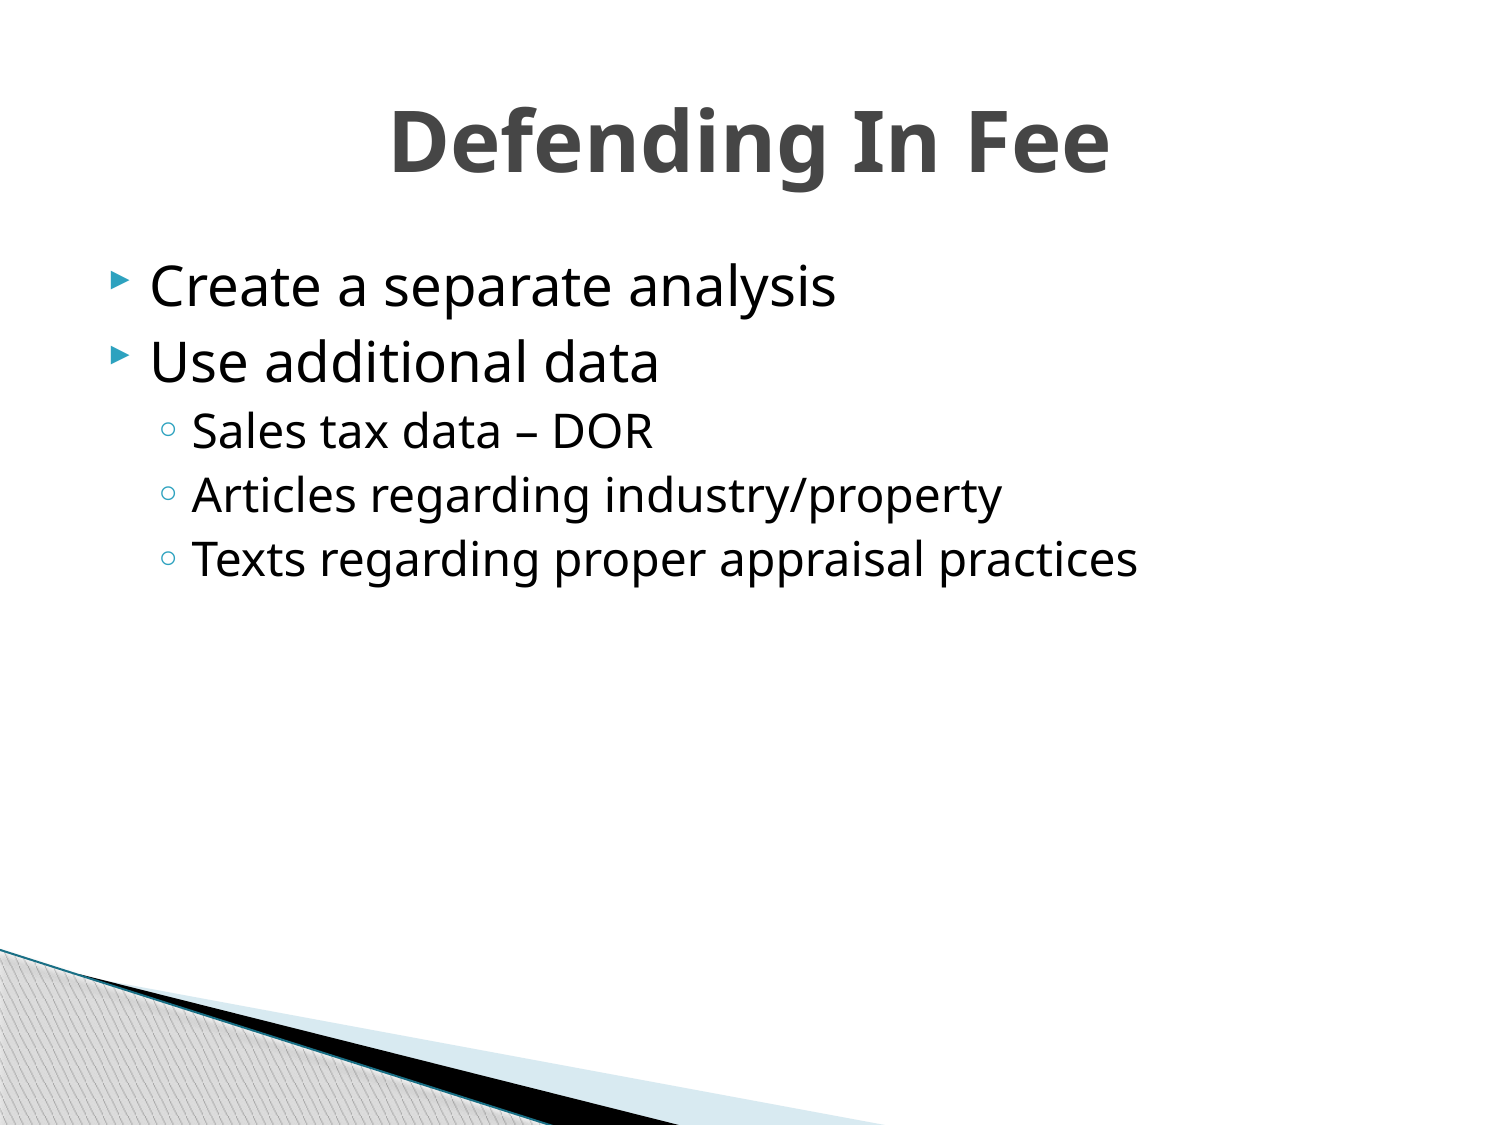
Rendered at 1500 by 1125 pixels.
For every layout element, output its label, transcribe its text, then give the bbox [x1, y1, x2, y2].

title Defending In Fee [75, 45, 1425, 233]
list Create a separate analysis Use additional data Sales tax data – DOR Articles regarding industry/property Texts regarding proper appraisal practices [75, 243, 1425, 986]
